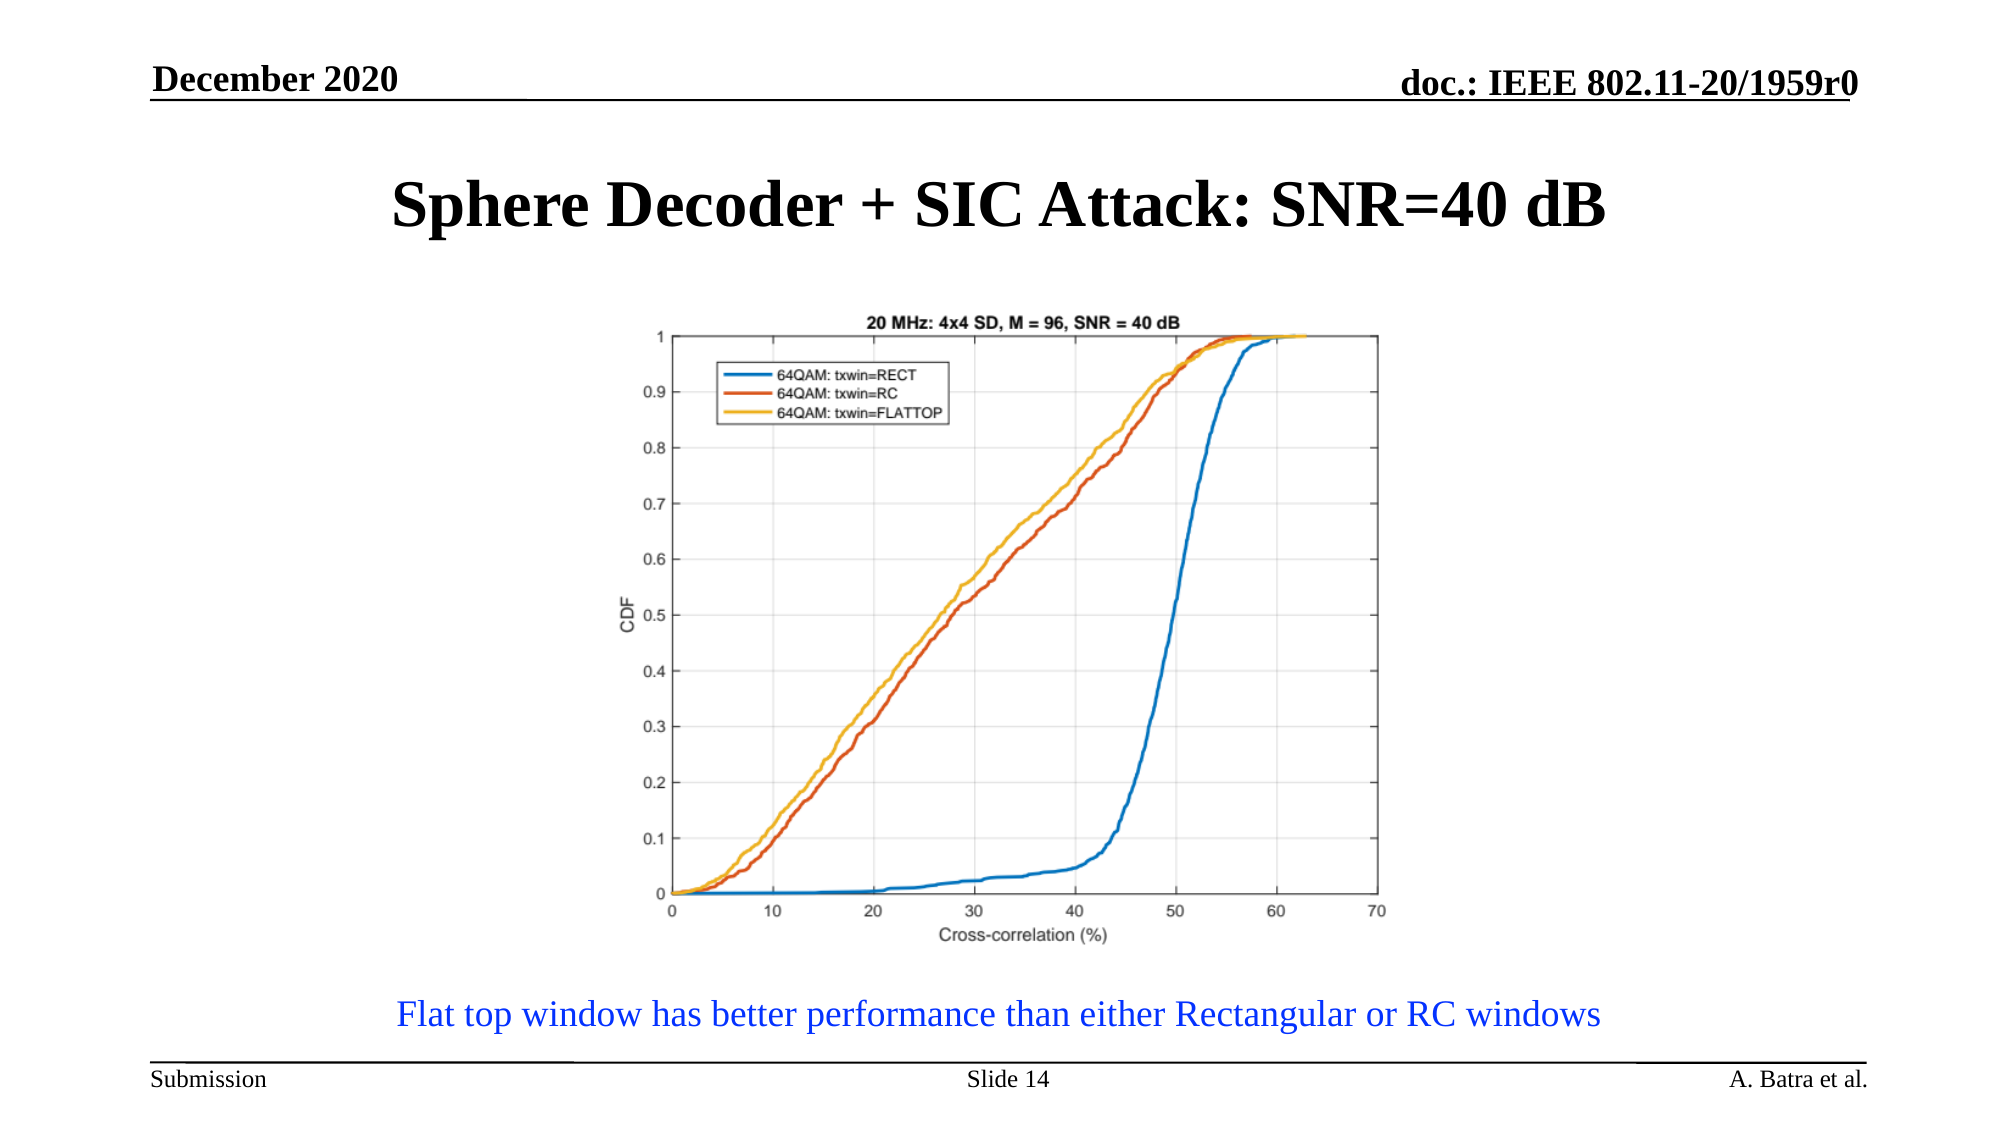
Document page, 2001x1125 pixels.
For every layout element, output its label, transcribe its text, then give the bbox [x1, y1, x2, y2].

text_box Flat top window has better performance than either Rectangular or RC windows [381, 981, 1618, 1041]
footer A. Batra et al. [1171, 1061, 1869, 1093]
slide_number Slide 14 [950, 1061, 1067, 1123]
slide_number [152, 54, 563, 100]
title Sphere Decoder + SIC Attack: SNR=40 dB [149, 112, 1850, 288]
picture [553, 285, 1463, 967]
